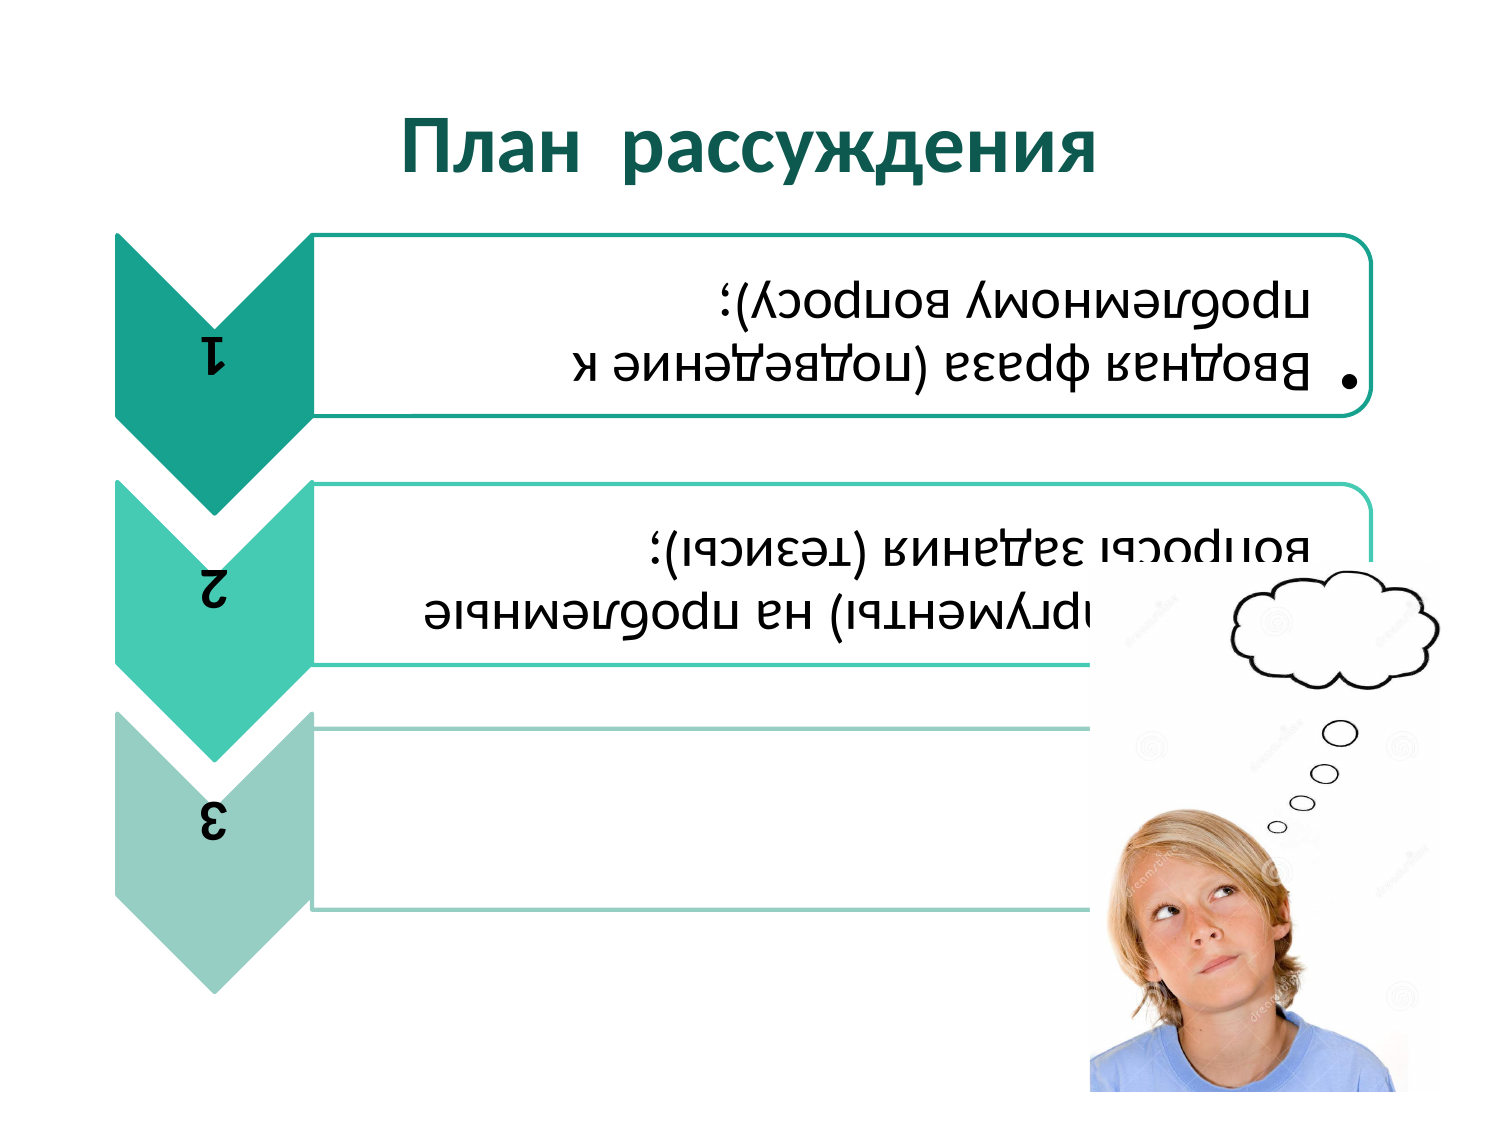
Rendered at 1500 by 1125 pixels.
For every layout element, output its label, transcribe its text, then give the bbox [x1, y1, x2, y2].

picture [1089, 562, 1442, 1092]
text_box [116, 234, 1372, 1009]
title План рассуждения [75, 45, 1425, 233]
